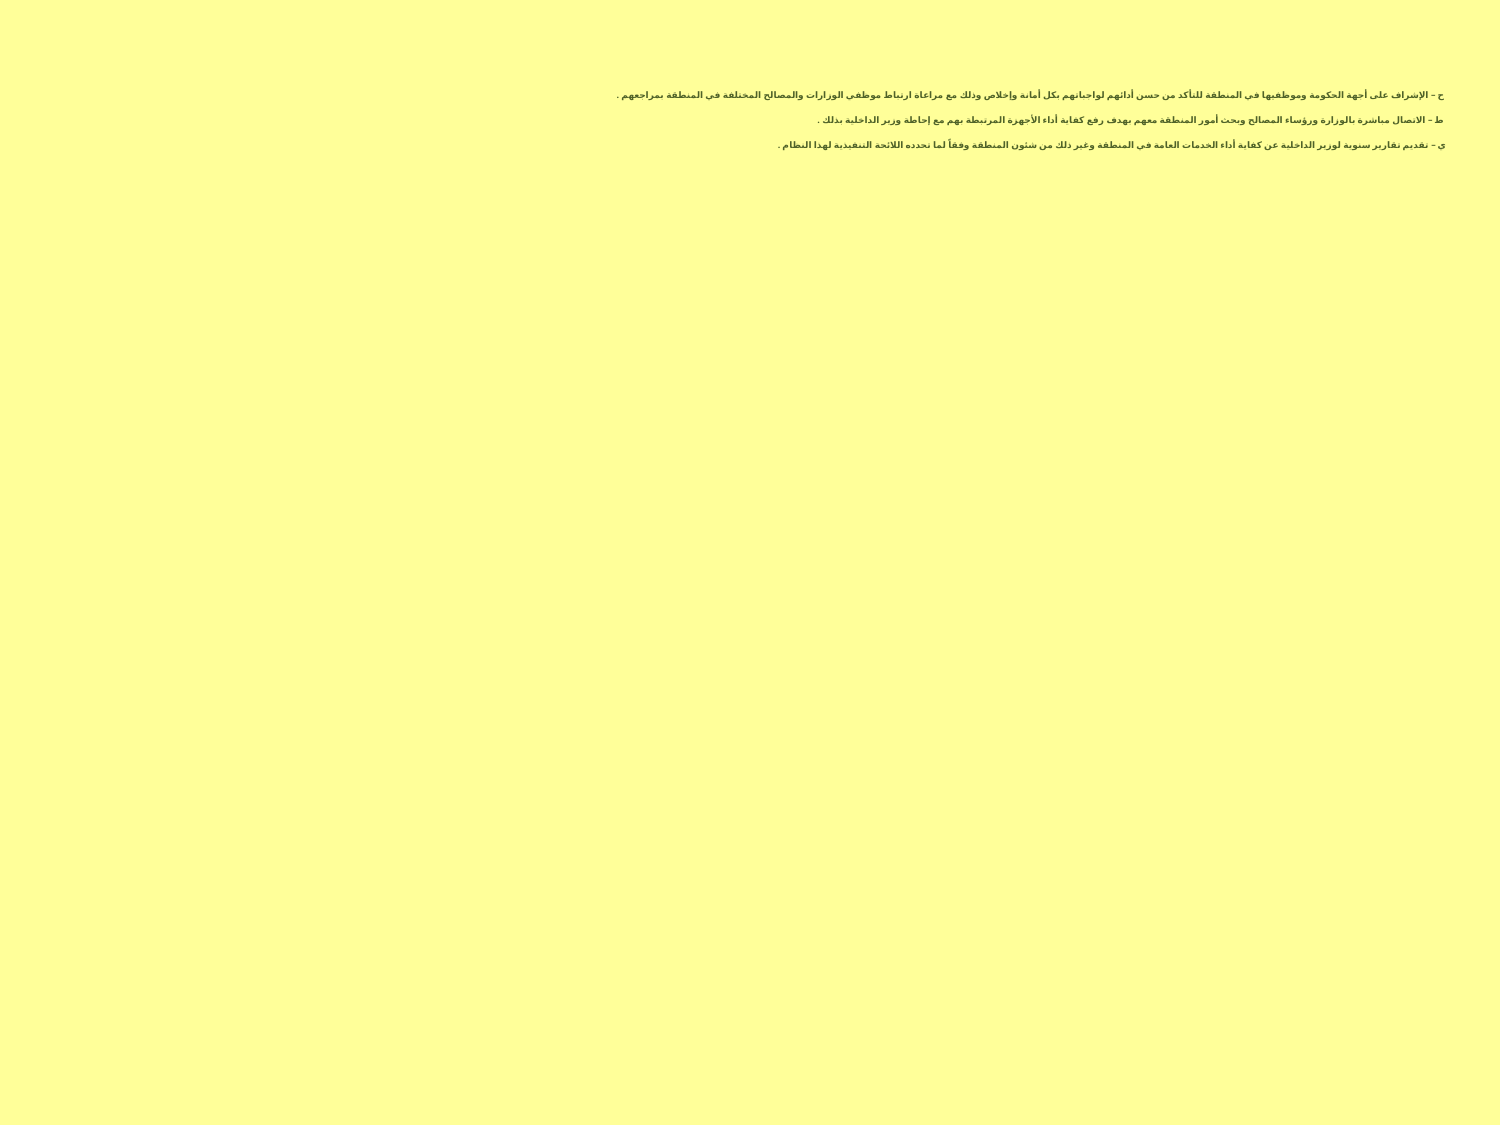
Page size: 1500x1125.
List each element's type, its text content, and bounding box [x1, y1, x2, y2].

subtitle ح – الإشراف على أجهة الحكومة وموظفيها في المنطقة للتأكد من حسن أدائهم لواجباتهم بكل أمانة وإخلاص وذلك مع مراعاة ارتباط موظفي الوزارات والمصالح المختلفة في المنطقة بمراجعهم . ط – الاتصال مباشرة بالوزارة ورؤساء المصالح وبحث أمور المنطقة معهم بهدف رفع كفاية أداء الأجهزة المرتبطة بهم مع إحاطة وزير الداخلية بذلك . ي – تقديم تقارير سنوية لوزير الداخلية عن كفاية أداء الخدمات العامة في المنطقة وغير ذلك من شئون المنطقة وفقاً لما تحدده اللائحة التنفيذية لهذا النظام . [58, 82, 1465, 1079]
